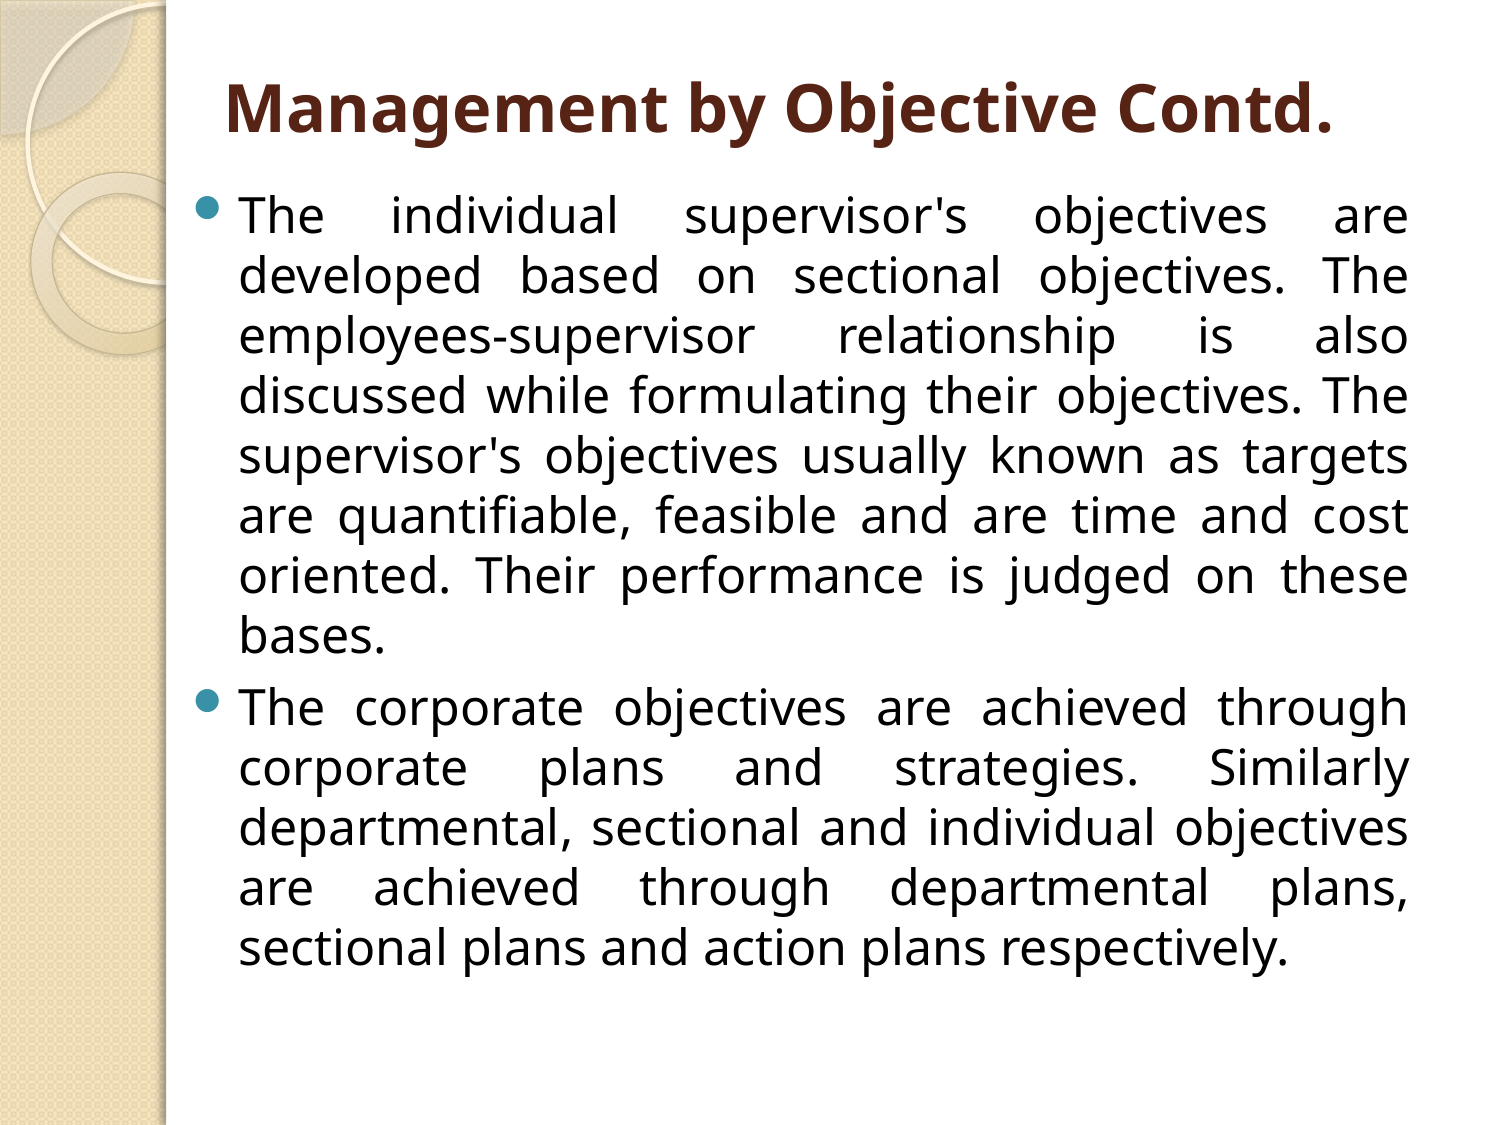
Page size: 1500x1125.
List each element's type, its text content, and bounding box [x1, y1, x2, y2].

list The individual supervisor's objectives are developed based on sectional objectives. The employees-supervisor relationship is also discussed while formulating their objectives. The supervisor's objectives usually known as targets are quantifiable, feasible and are time and cost oriented. Their performance is judged on these bases. The corporate objectives are achieved through corporate plans and strategies. Similarly departmental, sectional and individual objectives are achieved through departmental plans, sectional plans and action plans respectively. [164, 175, 1425, 919]
title Management by Objective Contd. [208, 46, 1360, 164]
